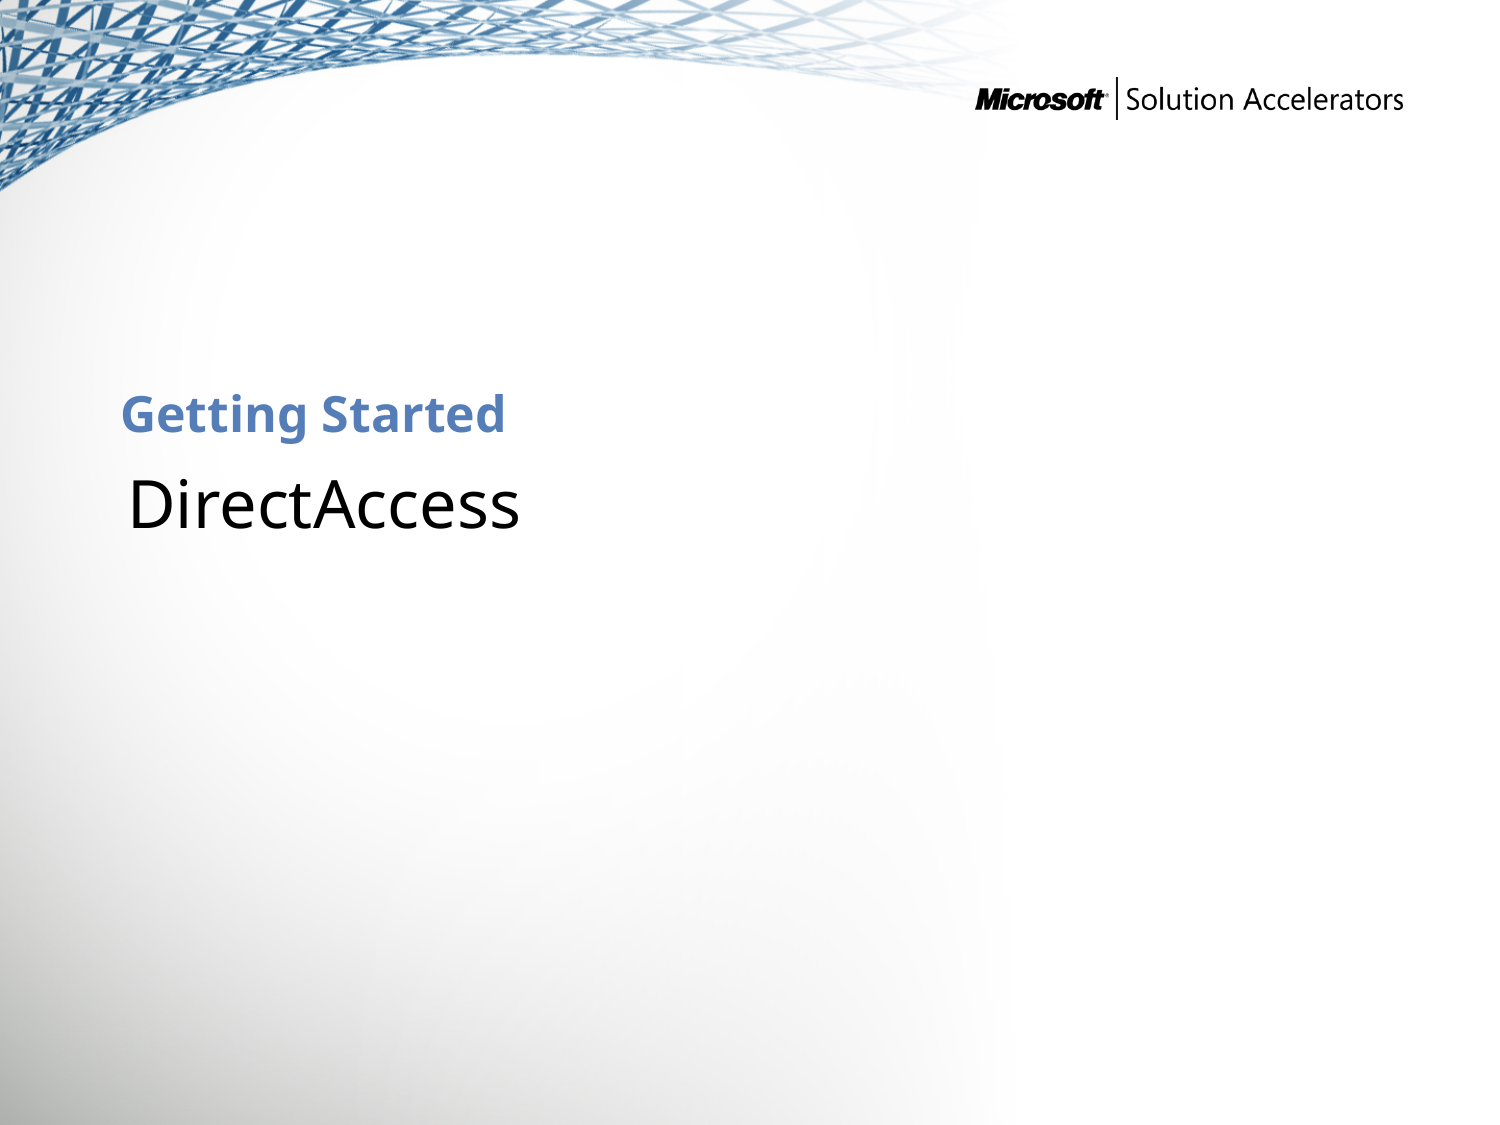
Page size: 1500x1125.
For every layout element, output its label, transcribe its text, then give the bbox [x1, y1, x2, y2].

title Getting Started [112, 375, 1463, 451]
picture [0, 0, 1500, 1125]
text_box DirectAccess [112, 454, 1438, 549]
